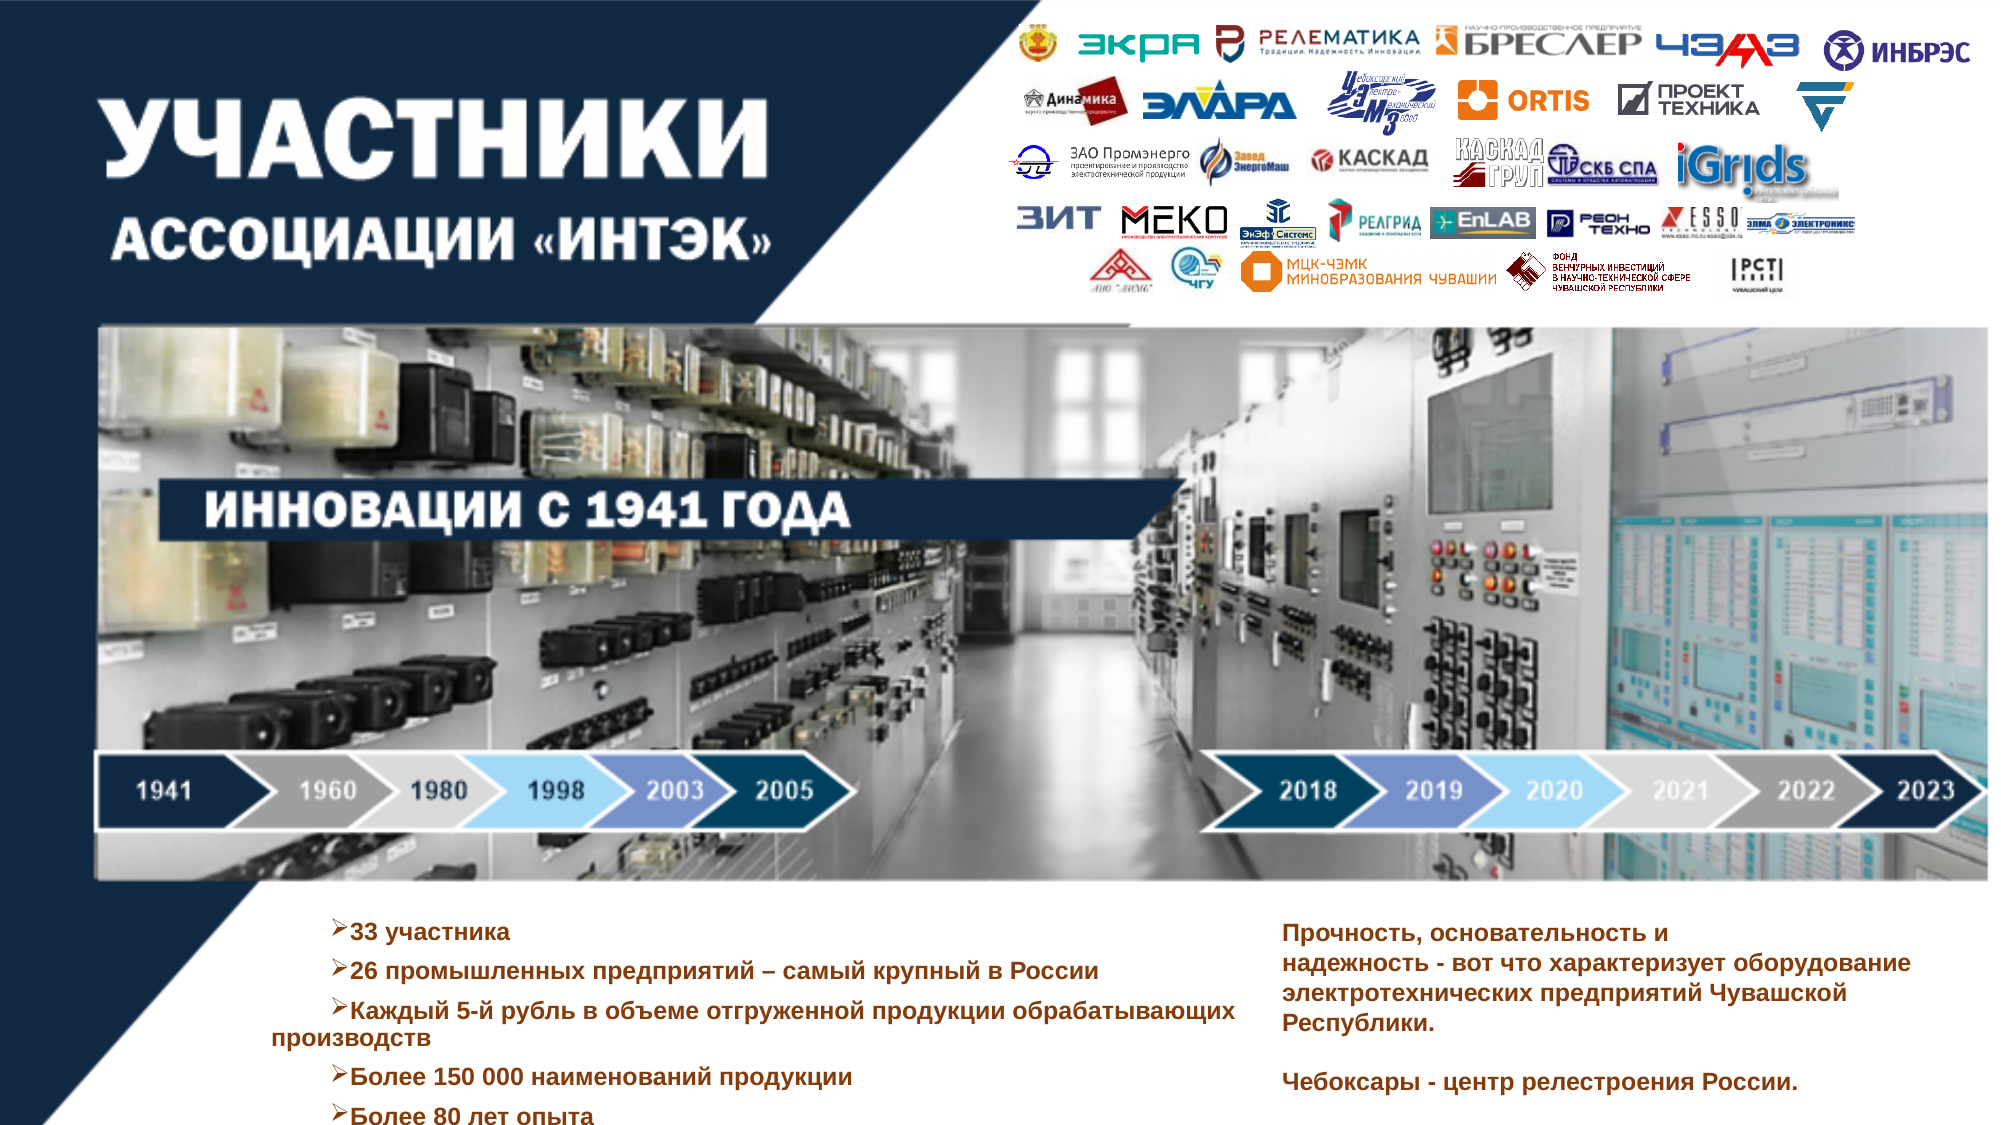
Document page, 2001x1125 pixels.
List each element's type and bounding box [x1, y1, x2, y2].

picture [0, 0, 2000, 1125]
text_box [1007, 22, 1972, 300]
